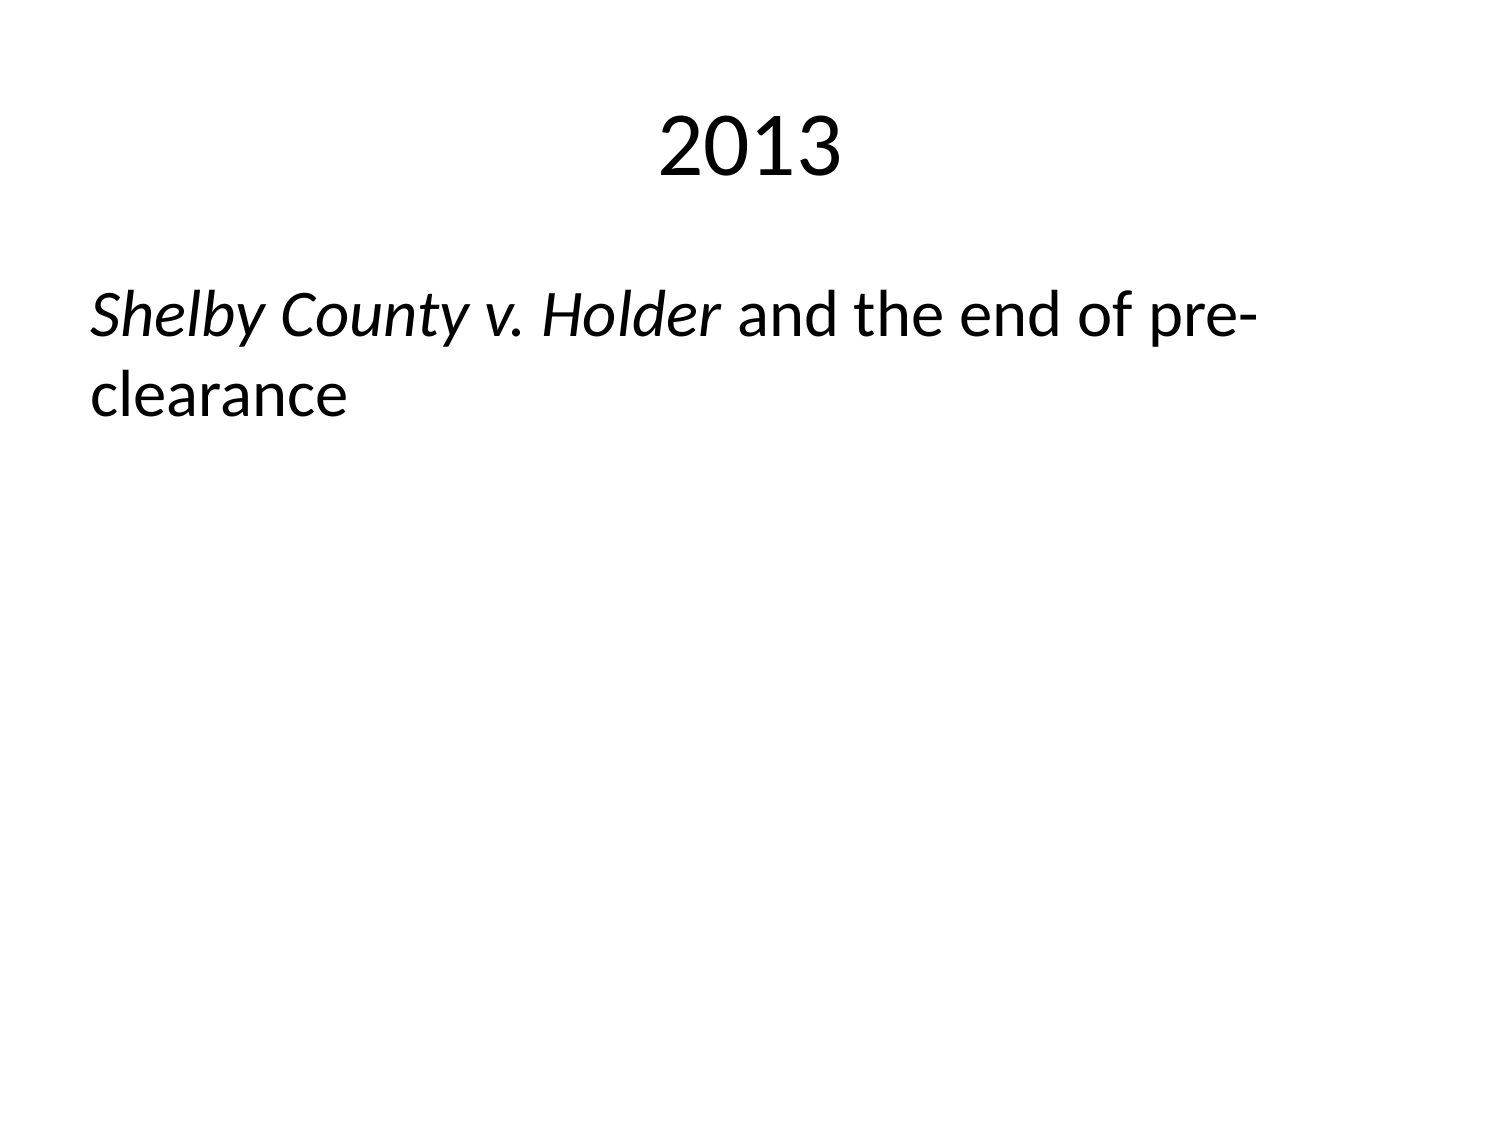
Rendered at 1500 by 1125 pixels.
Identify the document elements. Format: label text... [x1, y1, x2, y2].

list Shelby County v. Holder and the end of pre-clearance [75, 262, 1425, 1005]
title 2013 [75, 45, 1425, 233]
